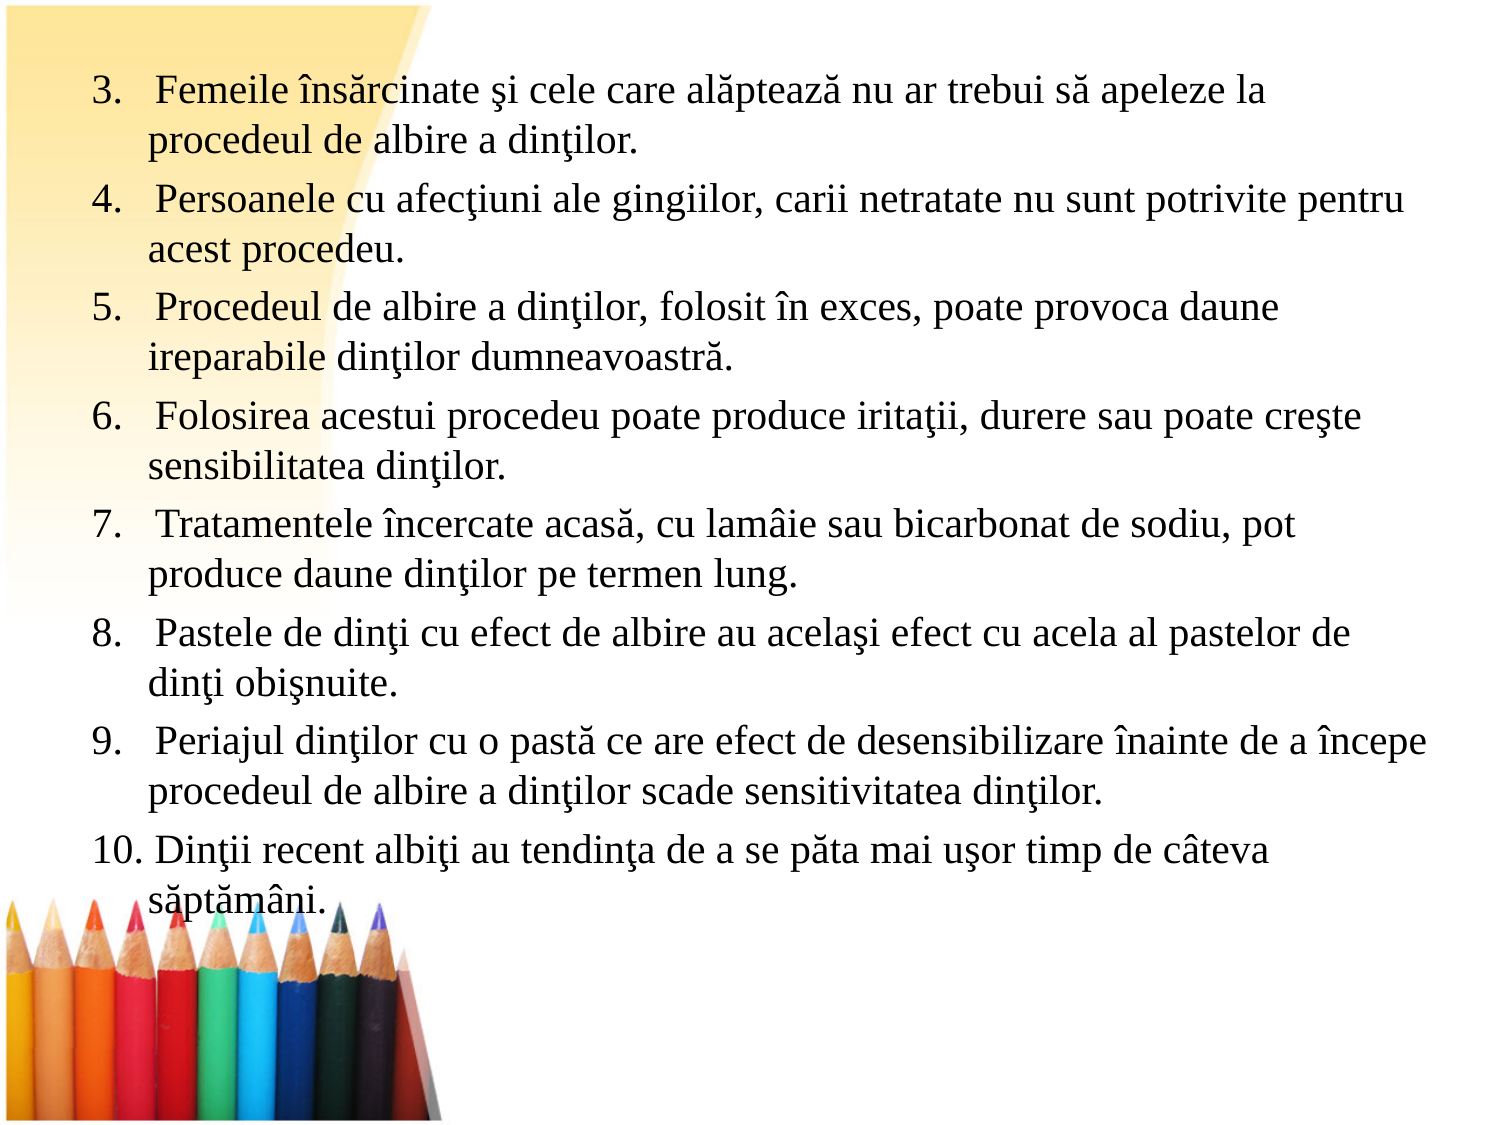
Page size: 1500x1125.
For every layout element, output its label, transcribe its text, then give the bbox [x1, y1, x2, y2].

list 3. Femeile însărcinate şi cele care alăptează nu ar trebui să apeleze la procedeul de albire a dinţilor. 4. Persoanele cu afecţiuni ale gingiilor, carii netratate nu sunt potrivite pentru acest procedeu. 5. Procedeul de albire a dinţilor, folosit în exces, poate provoca daune ireparabile dinţilor dumneavoastră. 6. Folosirea acestui procedeu poate produce iritaţii, durere sau poate creşte sensibilitatea dinţilor. 7. Tratamentele încercate acasă, cu lamâie sau bicarbonat de sodiu, pot produce daune dinţilor pe termen lung. 8. Pastele de dinţi cu efect de albire au acelaşi efect cu acela al pastelor de dinţi obişnuite. 9. Periajul dinţilor cu o pastă ce are efect de desensibilizare înainte de a începe procedeul de albire a dinţilor scade sensitivitatea dinţilor. 10. Dinţii recent albiţi au tendinţa de a se păta mai uşor timp de câteva săptămâni. [76, 54, 1453, 1059]
picture [0, 0, 1500, 1125]
